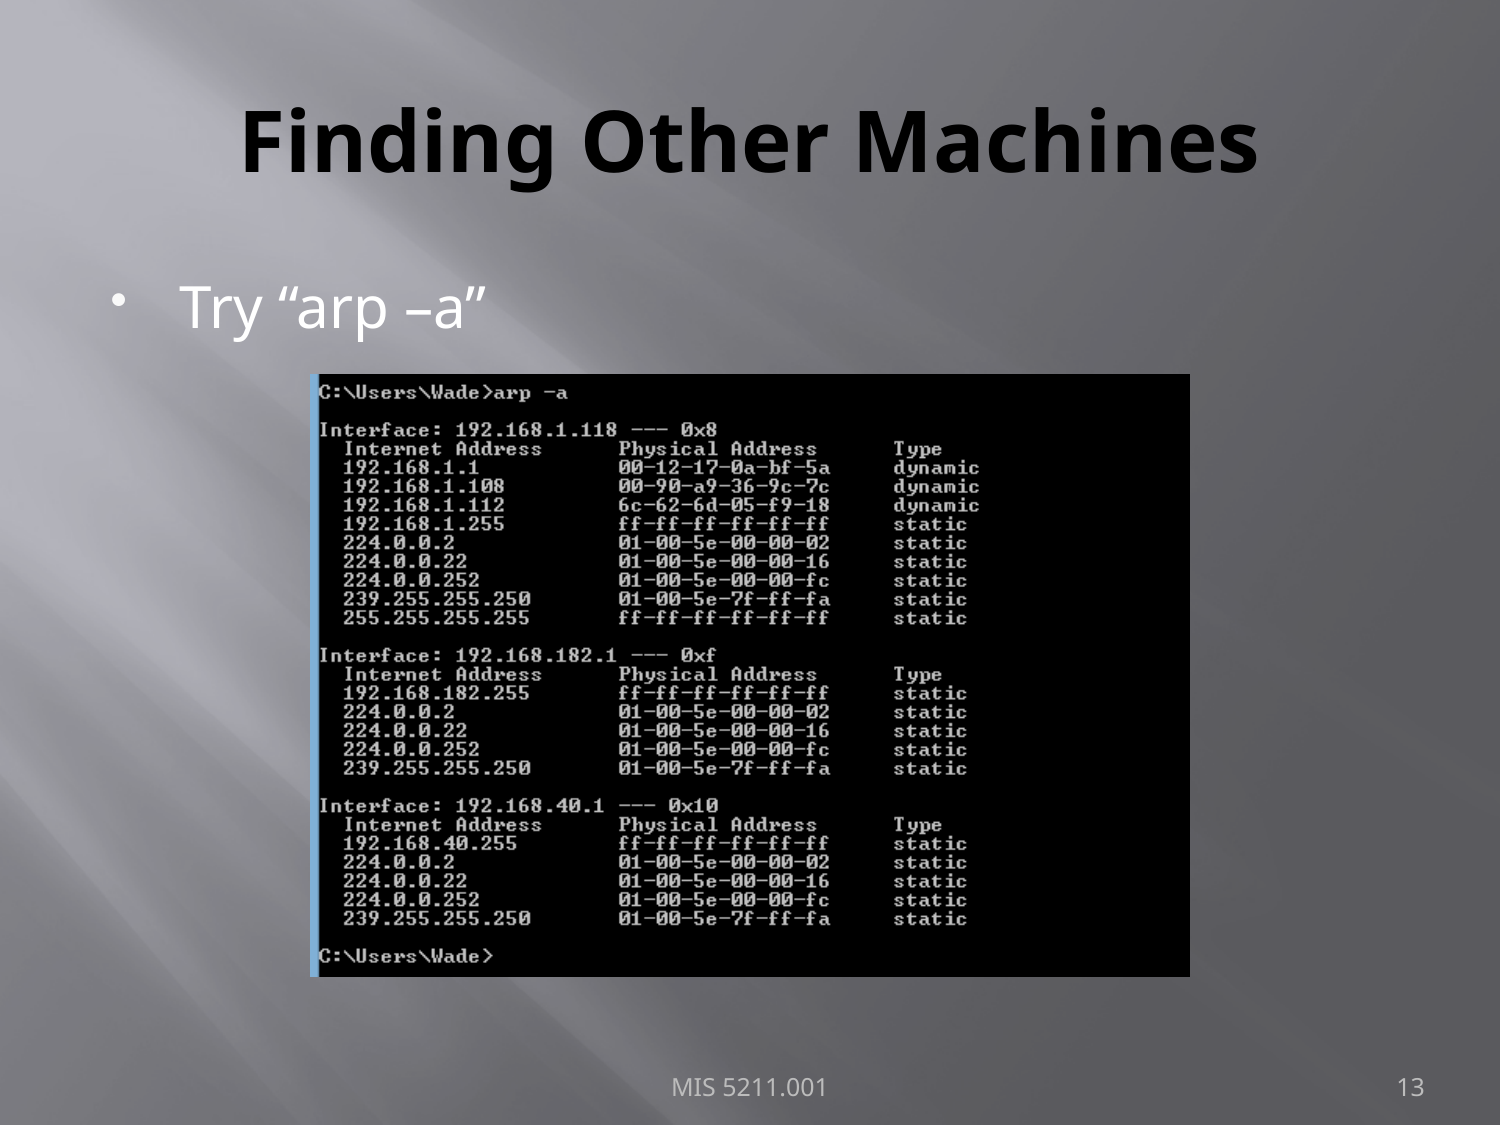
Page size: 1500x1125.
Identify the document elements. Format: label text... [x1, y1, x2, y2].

footer MIS 5211.001 [512, 1052, 988, 1113]
list Try “arp –a” [75, 262, 1425, 1035]
picture [309, 374, 1190, 977]
slide_number 13 [1299, 1052, 1425, 1113]
title Finding Other Machines [75, 45, 1425, 233]
